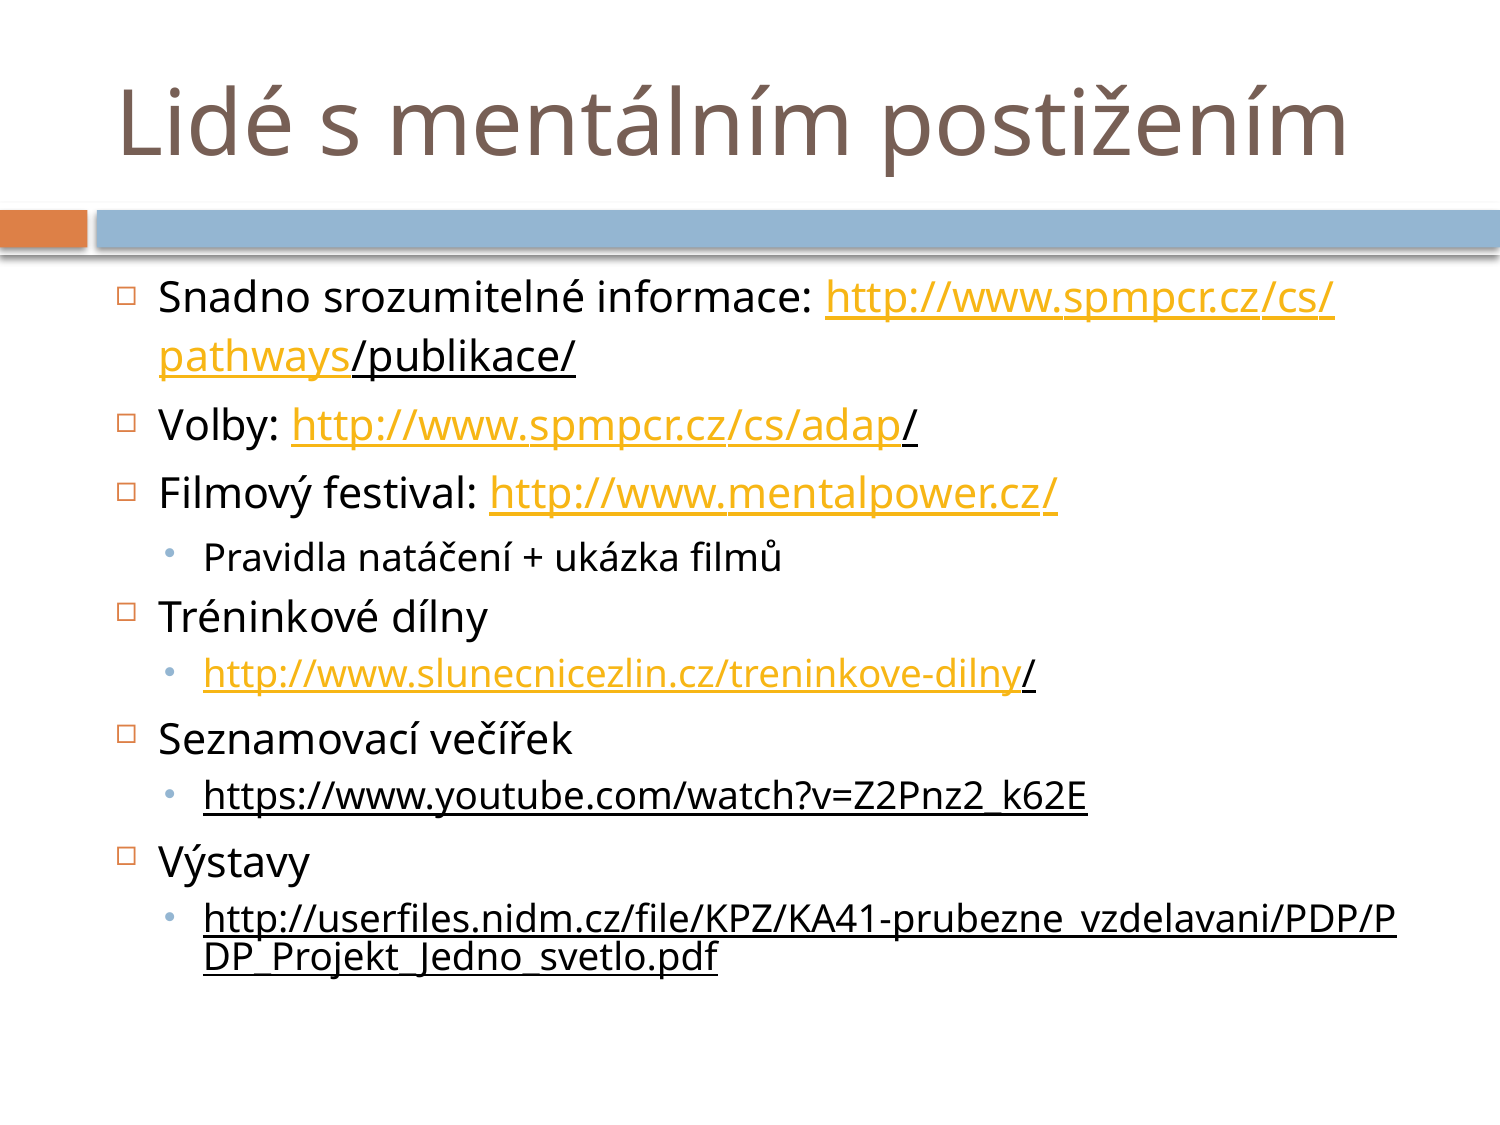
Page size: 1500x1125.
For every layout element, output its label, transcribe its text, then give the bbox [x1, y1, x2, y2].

title Lidé s mentálním postižením [100, 37, 1438, 200]
list Snadno srozumitelné informace: http://www.spmpcr.cz/cs/pathways/publikace/ Volby: http://www.spmpcr.cz/cs/adap/ Filmový festival: http://www.mentalpower.cz/ Pravidla natáčení + ukázka filmů Tréninkové dílny http://www.slunecnicezlin.cz/treninkove-dilny/ Seznamovací večířek https://www.youtube.com/watch?v=Z2Pnz2_k62E Výstavy http://userfiles.nidm.cz/file/KPZ/KA41-prubezne_vzdelavani/PDP/PDP_Projekt_Jedno_svetlo.pdf [100, 262, 1438, 1000]
